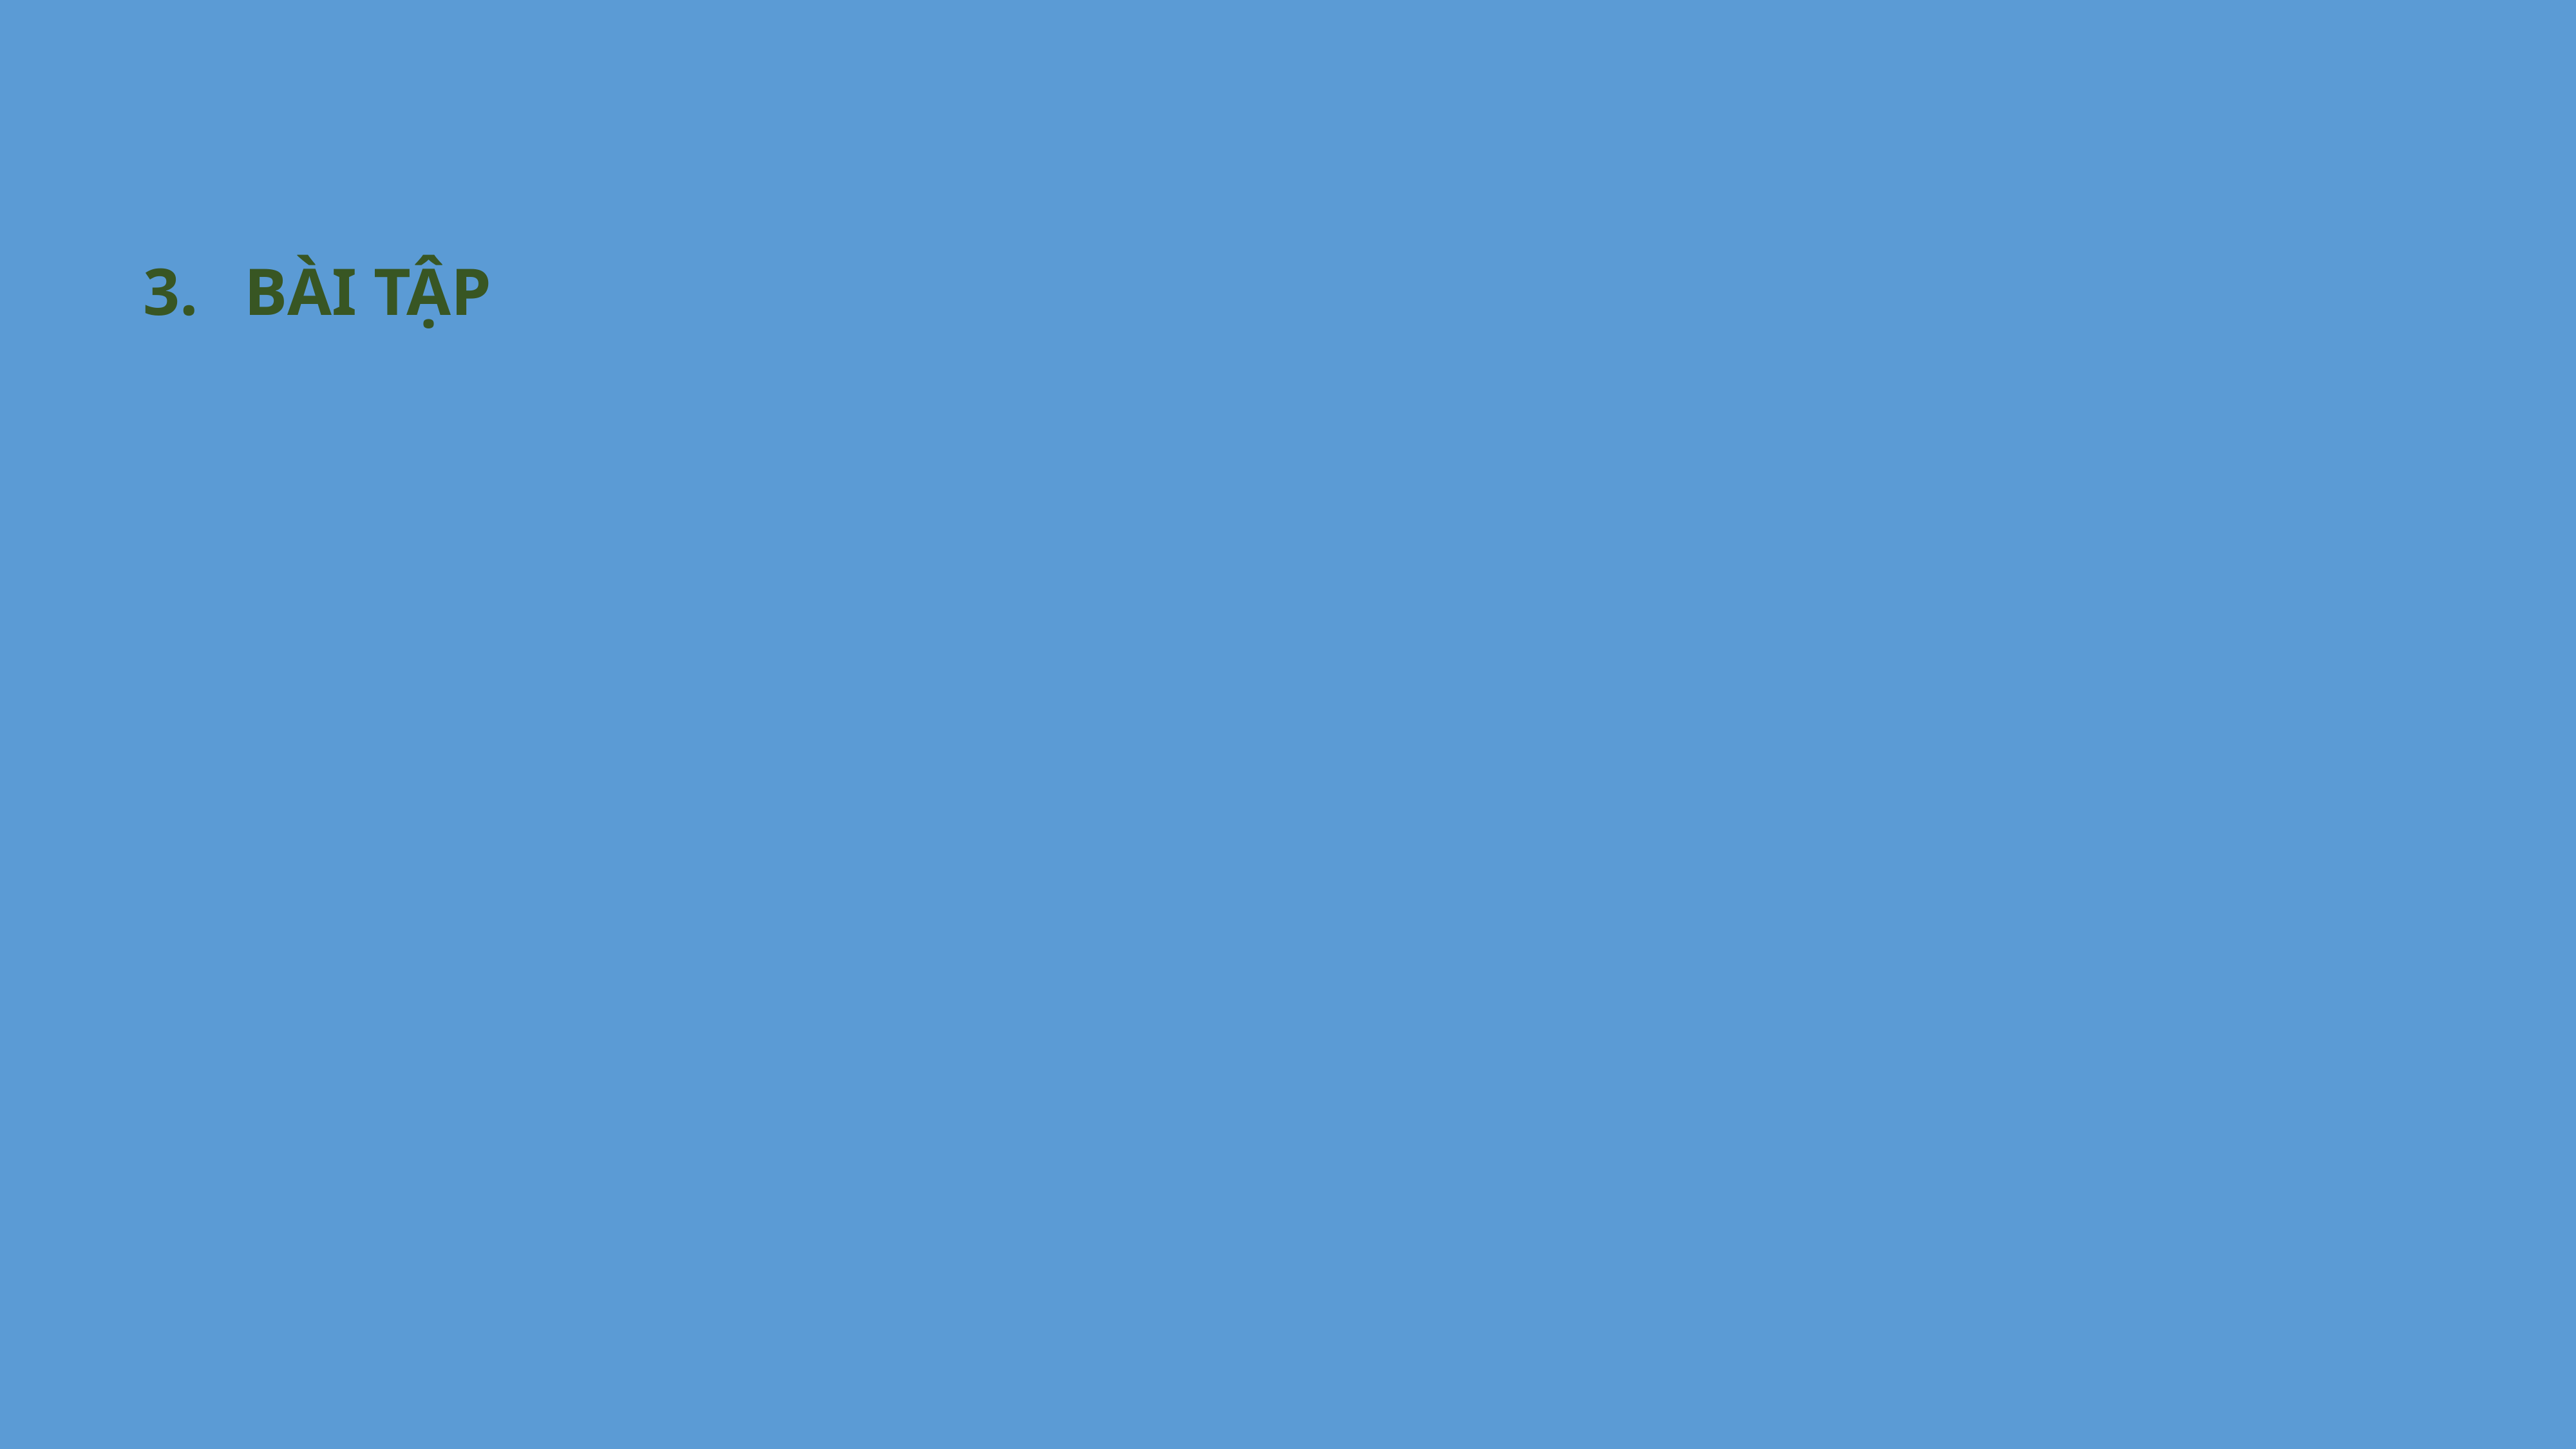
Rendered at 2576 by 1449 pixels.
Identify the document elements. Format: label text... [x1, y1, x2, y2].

title 3. BÀI TẬP [128, 185, 2447, 370]
